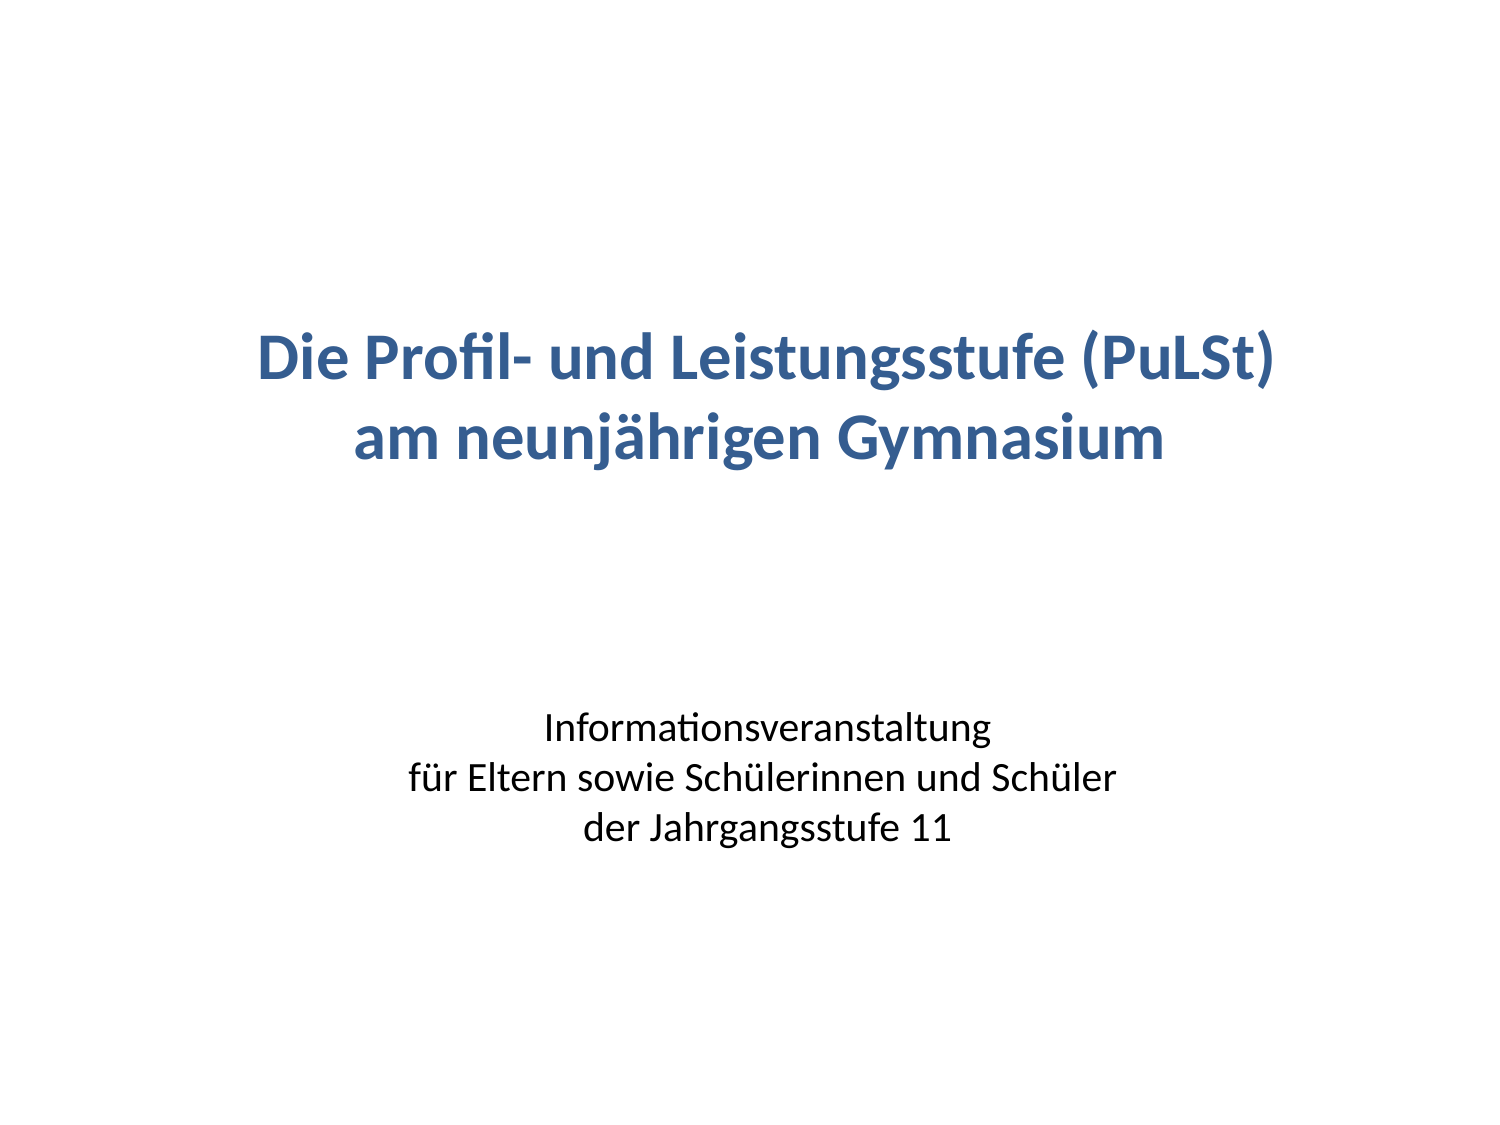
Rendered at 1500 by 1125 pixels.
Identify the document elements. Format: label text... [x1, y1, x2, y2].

text_box Informationsveranstaltung für Eltern sowie Schülerinnen und Schüler der Jahrgangsstufe 11 [393, 692, 1142, 858]
text_box Die Profil- und Leistungsstufe (PuLSt) am neunjährigen Gymnasium [64, 305, 1471, 648]
